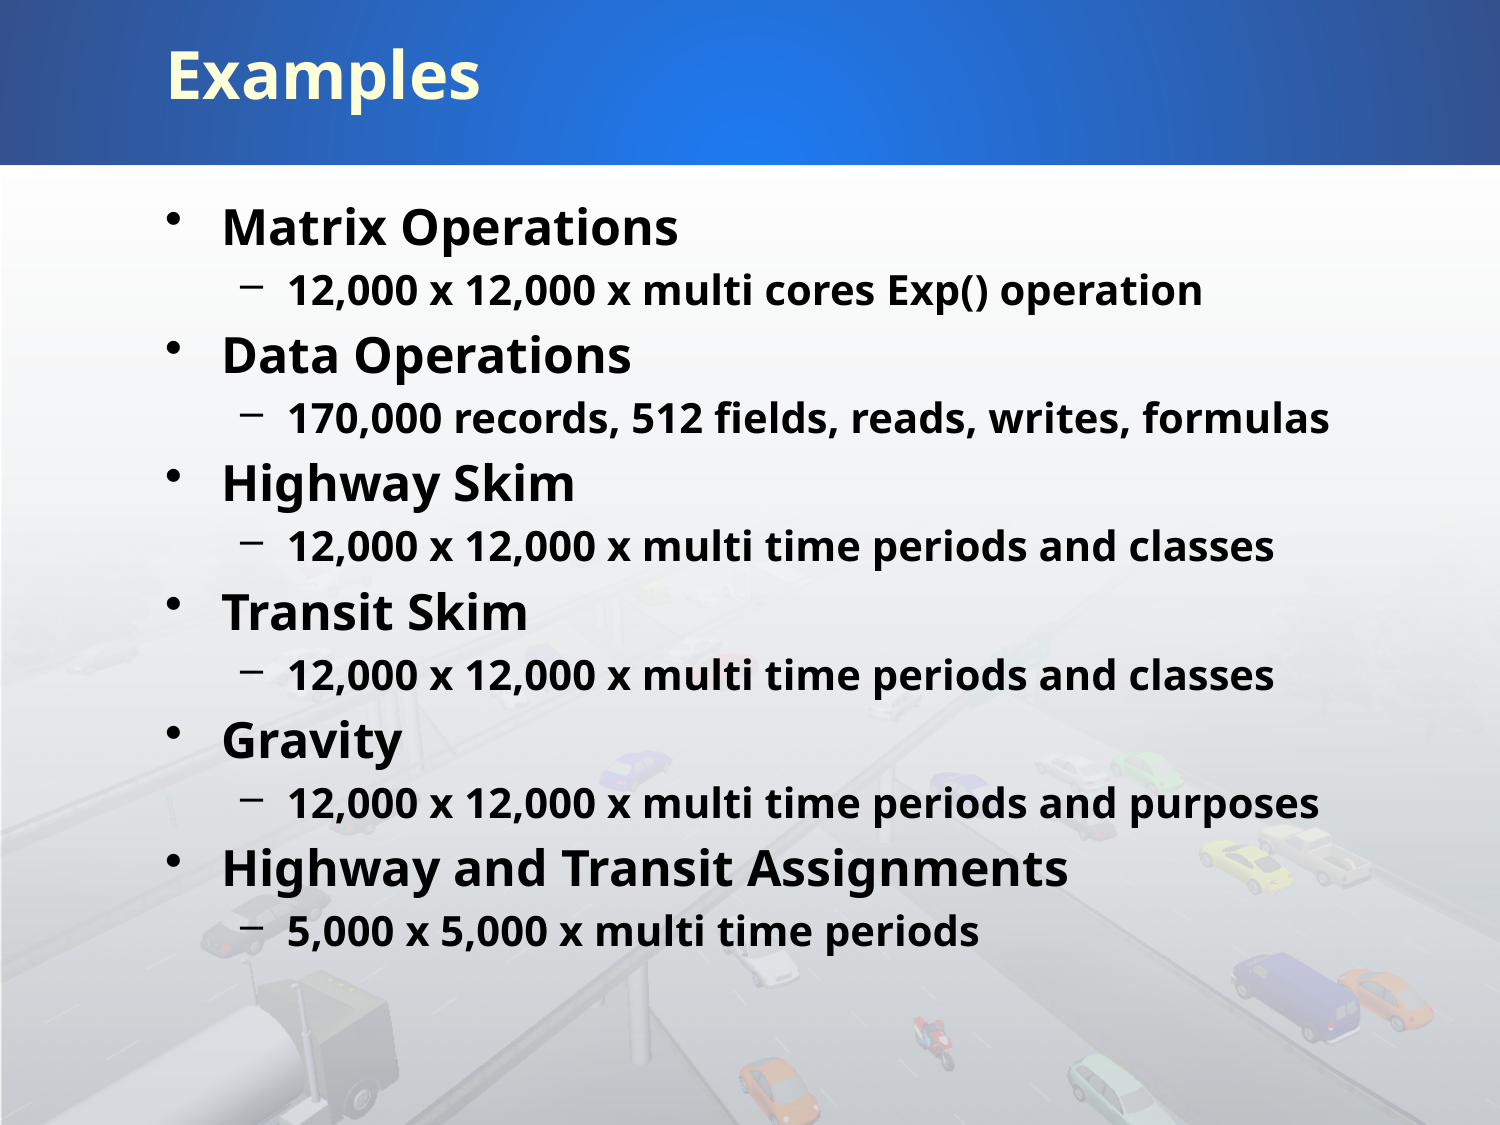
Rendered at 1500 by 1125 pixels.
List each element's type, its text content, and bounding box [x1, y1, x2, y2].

list Matrix Operations 12,000 x 12,000 x multi cores Exp() operation Data Operations 170,000 records, 512 fields, reads, writes, formulas Highway Skim 12,000 x 12,000 x multi time periods and classes Transit Skim 12,000 x 12,000 x multi time periods and classes Gravity 12,000 x 12,000 x multi time periods and purposes Highway and Transit Assignments 5,000 x 5,000 x multi time periods [149, 187, 1451, 1076]
title Examples [149, 24, 1426, 156]
picture [0, 0, 1500, 1125]
